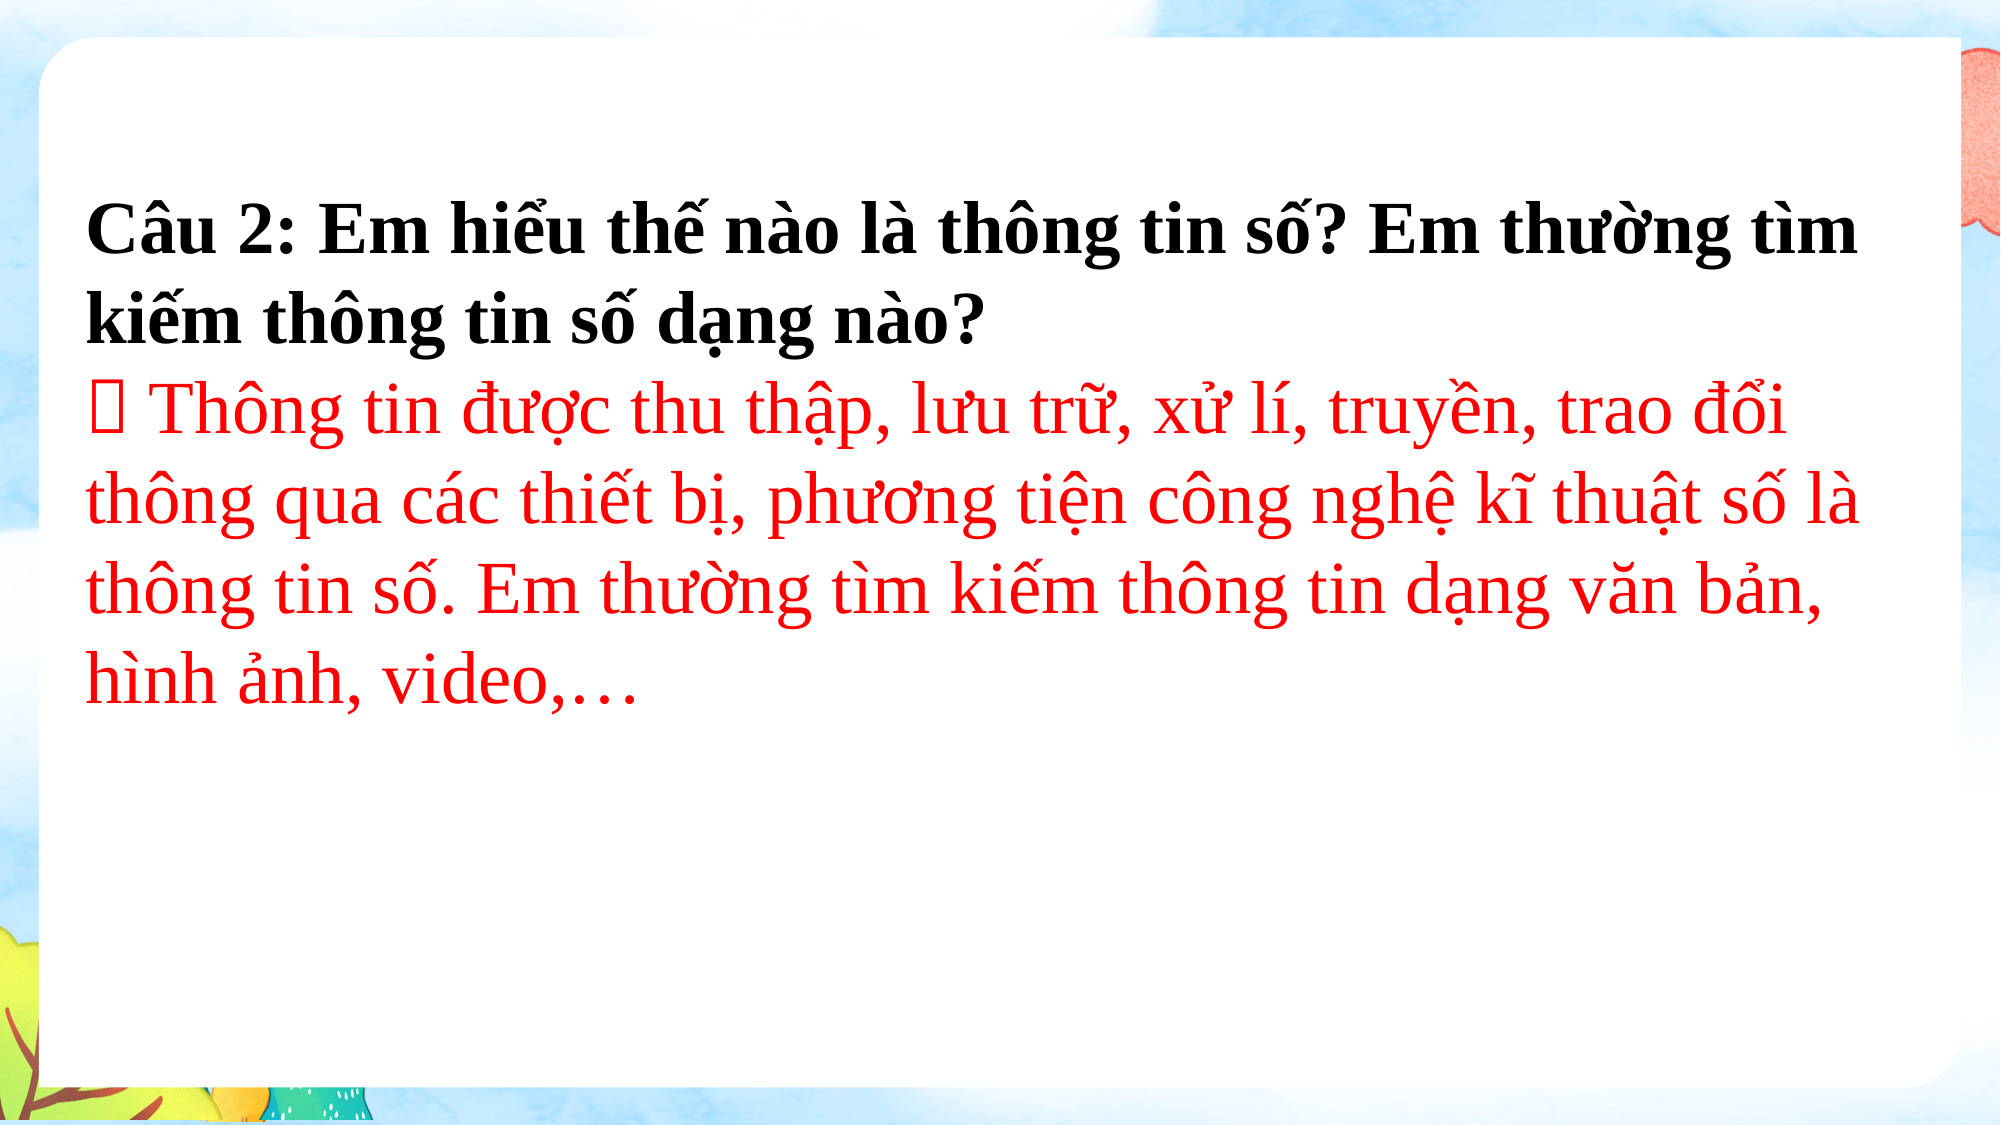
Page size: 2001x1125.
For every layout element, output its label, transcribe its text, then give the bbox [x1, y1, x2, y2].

picture [0, 0, 2001, 1125]
text_box Câu 2: Em hiểu thế nào là thông tin số? Em thường tìm kiếm thông tin số dạng nào?  Thông tin được thu thập, lưu trữ, xử lí, truyền, trao đổi thông qua các thiết bị, phương tiện công nghệ kĩ thuật số là thông tin số. Em thường tìm kiếm thông tin dạng văn bản, hình ảnh, video,… [70, 171, 1885, 727]
